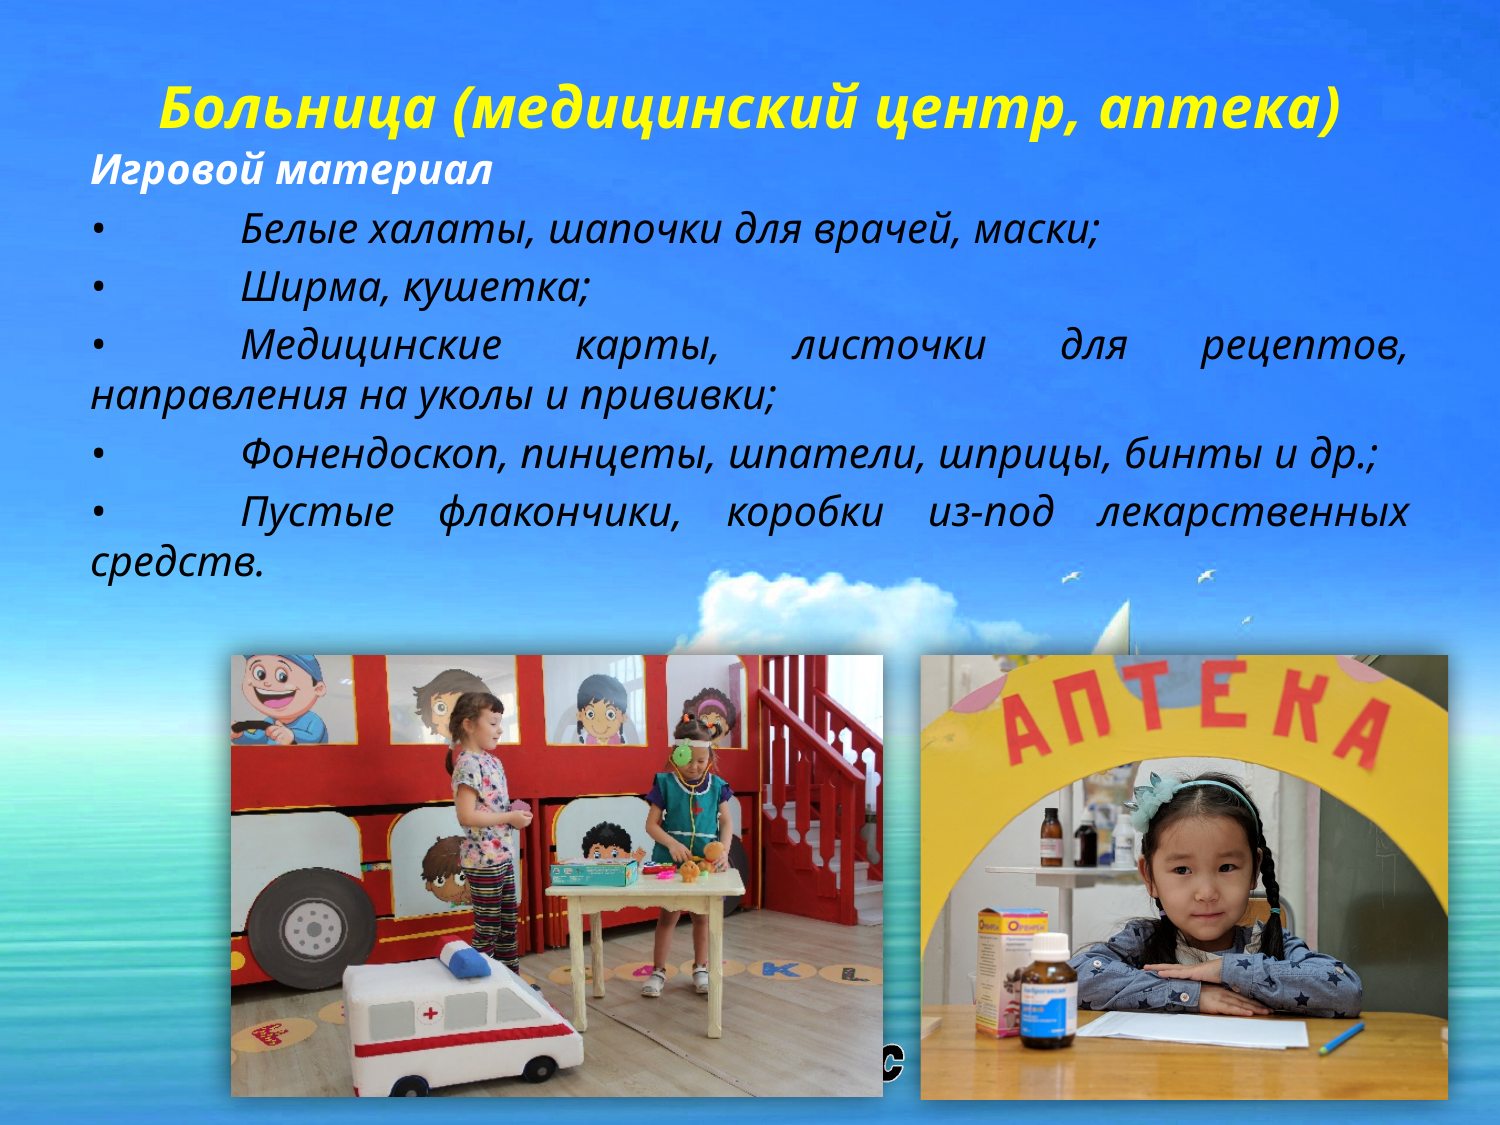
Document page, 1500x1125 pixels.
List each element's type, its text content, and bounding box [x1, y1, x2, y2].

list Больница (медицинский центр, аптека) [75, 70, 1425, 135]
picture [0, 0, 1500, 1125]
text_box Игровой материал • Белые халаты, шапочки для врачей, маски; • Ширма, кушетка; • Медицинские карты, листочки для рецептов, направления на уколы и прививки; • Фонендоскоп, пинцеты, шпатели, шприцы, бинты и др.; • Пустые флакончики, коробки из-под лекарственных средств. [74, 135, 1425, 935]
